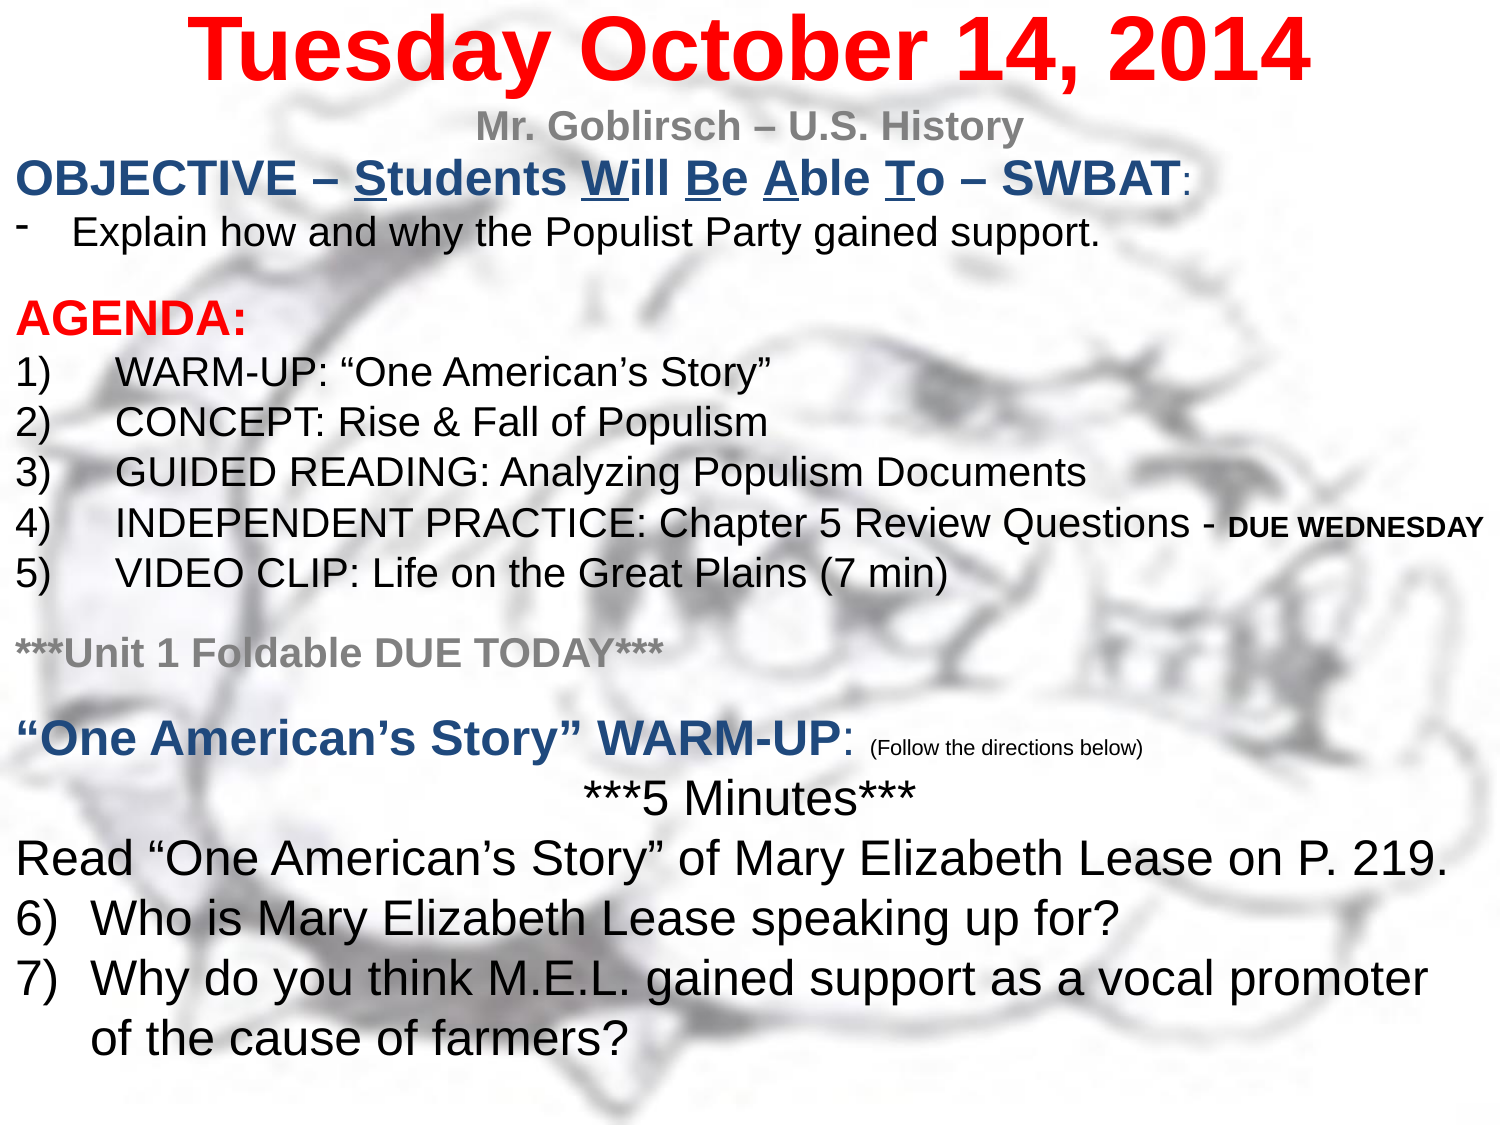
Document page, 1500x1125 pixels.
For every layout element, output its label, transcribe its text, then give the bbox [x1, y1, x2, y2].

list OBJECTIVE – Students Will Be Able To – SWBAT: Explain how and why the Populist Party gained support. AGENDA: WARM-UP: “One American’s Story” CONCEPT: Rise & Fall of Populism GUIDED READING: Analyzing Populism Documents INDEPENDENT PRACTICE: Chapter 5 Review Questions - DUE WEDNESDAY VIDEO CLIP: Life on the Great Plains (7 min) ***Unit 1 Foldable DUE TODAY*** “One American’s Story” WARM-UP: (Follow the directions below) ***5 Minutes*** Read “One American’s Story” of Mary Elizabeth Lease on P. 219. Who is Mary Elizabeth Lease speaking up for? Why do you think M.E.L. gained support as a vocal promoter of the cause of farmers? [0, 137, 1500, 1125]
title Tuesday October 14, 2014 Mr. Goblirsch – U.S. History [0, 0, 1500, 137]
